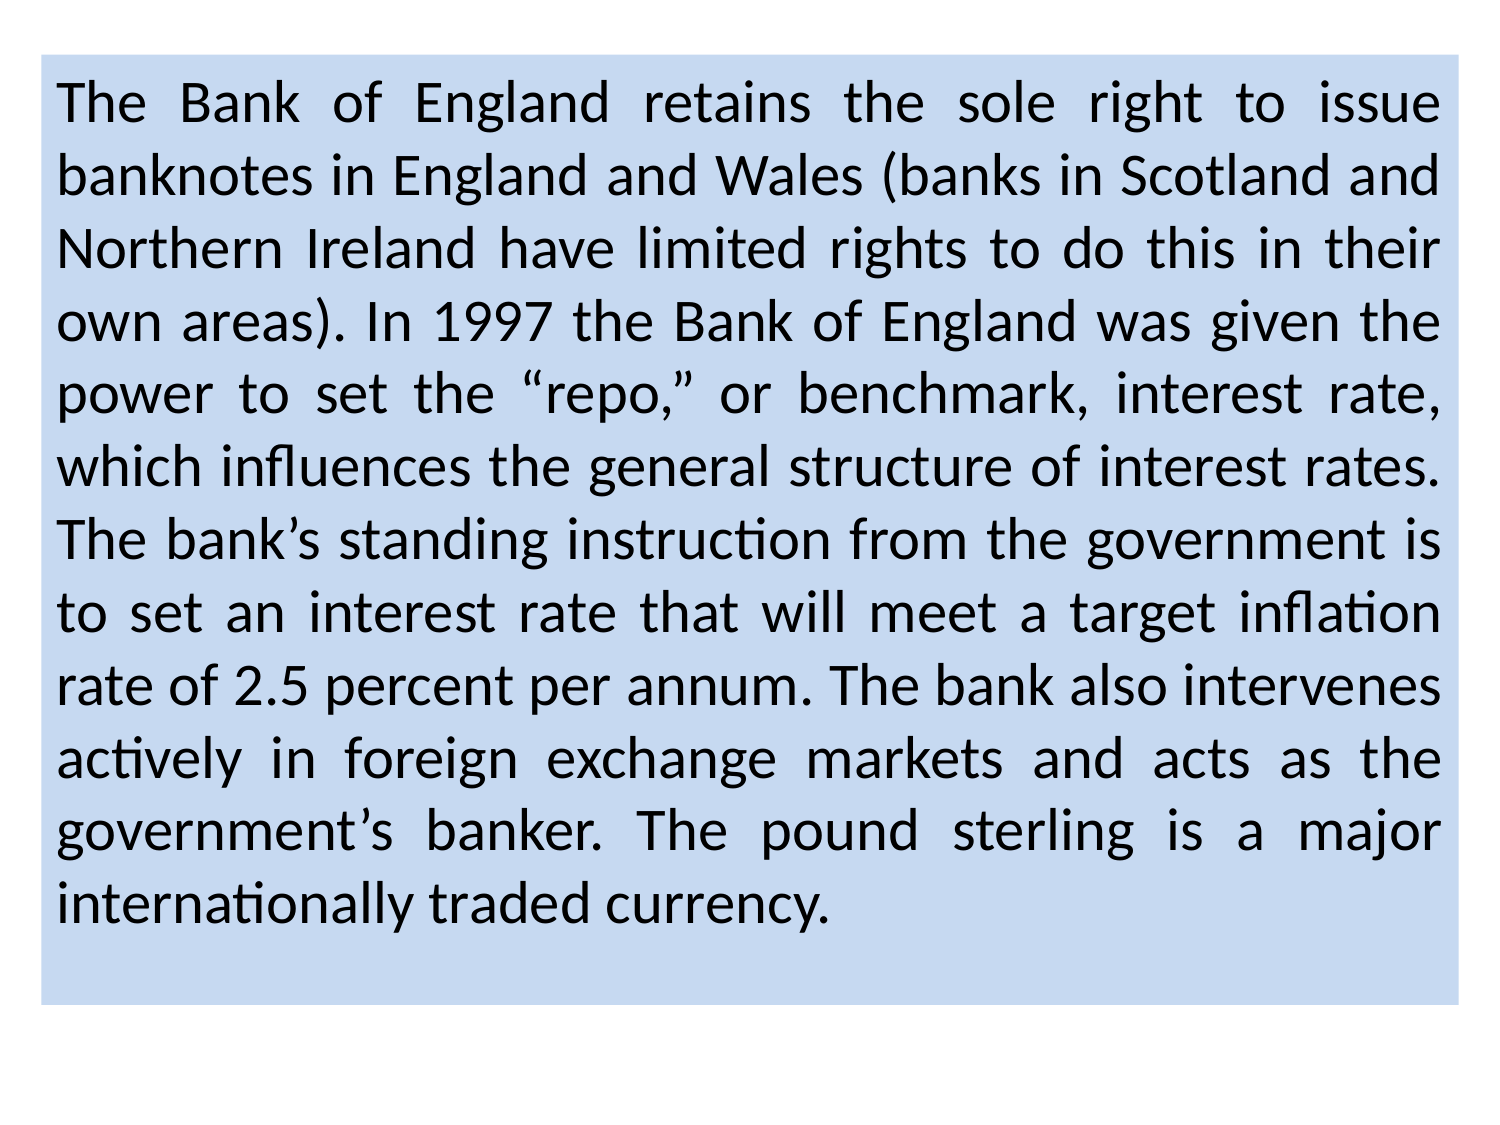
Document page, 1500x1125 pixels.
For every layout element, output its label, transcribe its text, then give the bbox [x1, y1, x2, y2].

list The Bank of England retains the sole right to issue banknotes in England and Wales (banks in Scotland and Northern Ireland have limited rights to do this in their own areas). In 1997 the Bank of England was given the power to set the “repo,” or benchmark, interest rate, which influences the general structure of interest rates. The bank’s standing instruction from the government is to set an interest rate that will meet a target inflation rate of 2.5 percent per annum. The bank also intervenes actively in foreign exchange markets and acts as the government’s banker. The pound sterling is a major internationally traded currency. [41, 54, 1459, 1005]
